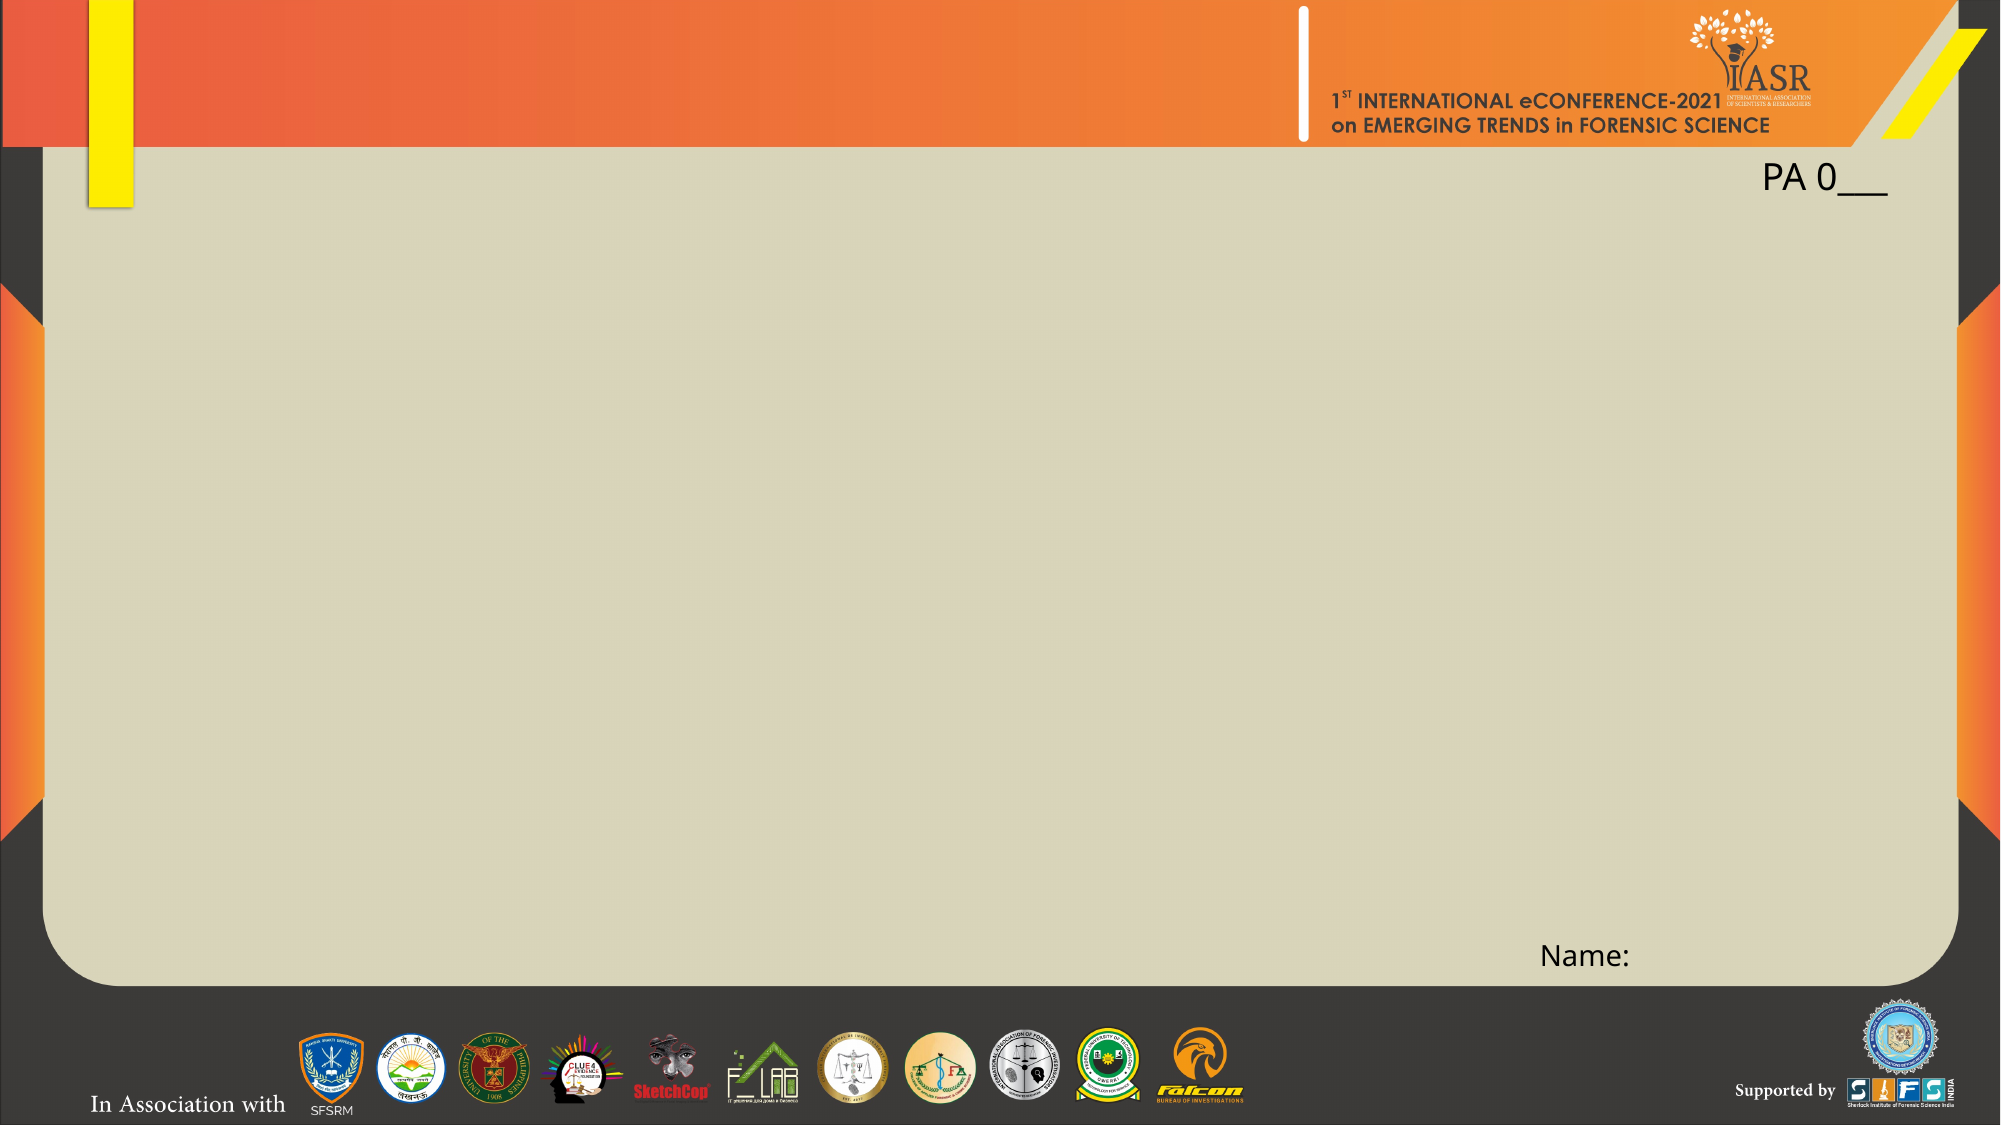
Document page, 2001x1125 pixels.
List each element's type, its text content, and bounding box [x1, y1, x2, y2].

text_box PA 0___ [1746, 145, 1941, 206]
picture [0, 0, 2001, 1125]
text_box Name: [1524, 929, 1904, 980]
